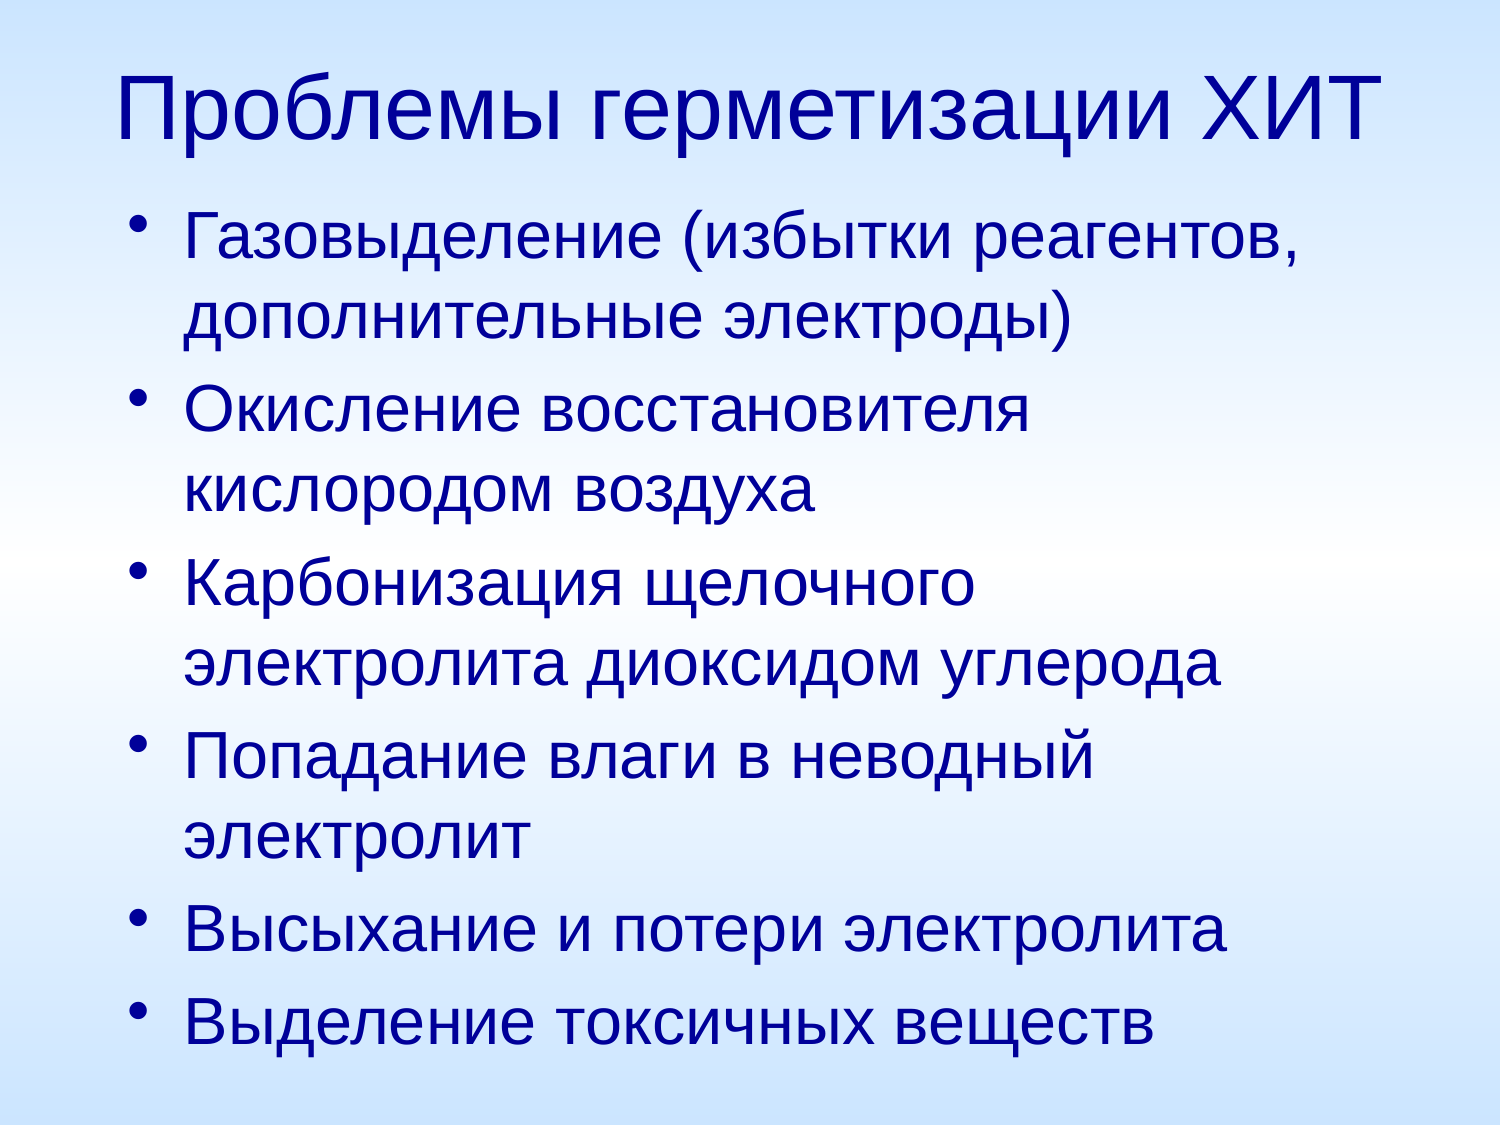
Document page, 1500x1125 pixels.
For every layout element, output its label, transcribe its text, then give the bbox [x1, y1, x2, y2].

list Газовыделение (избытки реагентов, дополнительные электроды) Окисление восстановителя кислородом воздуха Карбонизация щелочного электролита диоксидом углерода Попадание влаги в неводный электролит Высыхание и потери электролита Выделение токсичных веществ [112, 184, 1388, 860]
title Проблемы герметизации ХИТ [41, 8, 1459, 197]
